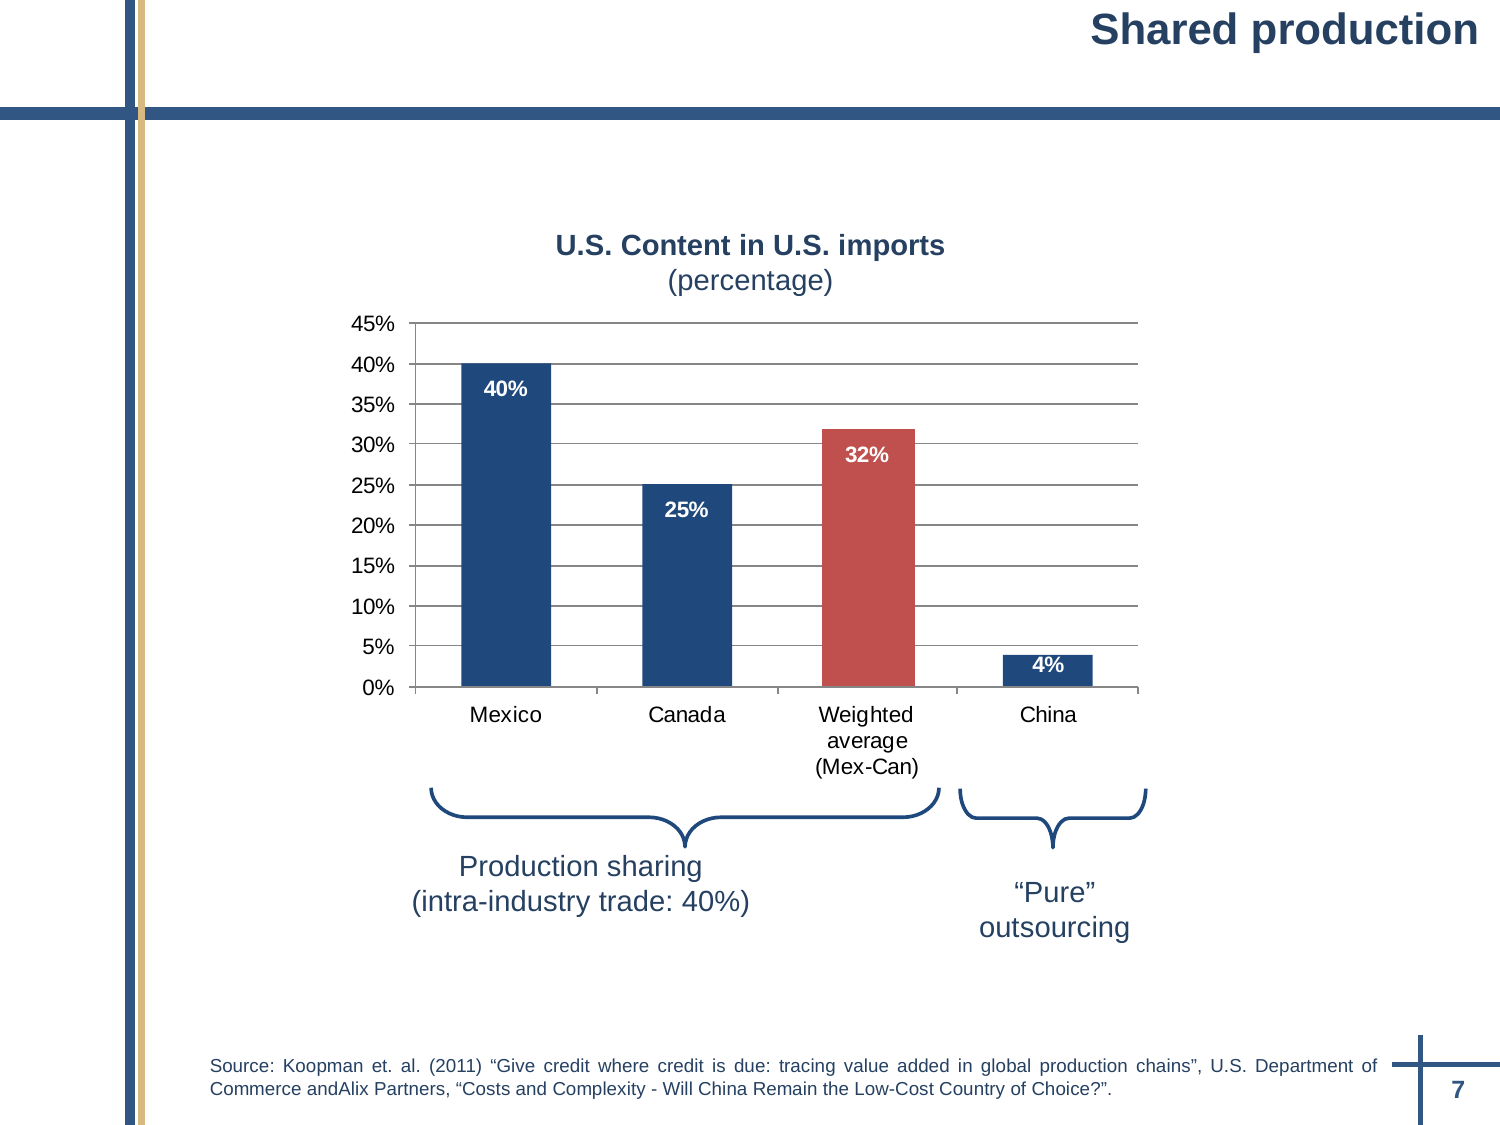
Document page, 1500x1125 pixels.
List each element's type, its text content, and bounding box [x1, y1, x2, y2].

slide_number 7 [1426, 1058, 1481, 1063]
text_box “Pure” outsourcing [899, 866, 1211, 952]
text_box [961, 802, 1145, 849]
text_box Source: Koopman et. al. (2011) “Give credit where credit is due: tracing value added in global production chains”, U.S. Department of Commerce andAlix Partners, “Costs and Complexity - Will China Remain the Low-Cost Country of Choice?”. [195, 1046, 1392, 1107]
text_box Shared production [182, 0, 1495, 61]
text_box [434, 802, 936, 840]
slide_number 7 [1426, 1072, 1481, 1119]
text_box U.S. Content in U.S. imports (percentage) [452, 218, 1050, 294]
text_box Production sharing (intra-industry trade: 40%) [395, 840, 767, 925]
picture [333, 295, 1164, 795]
